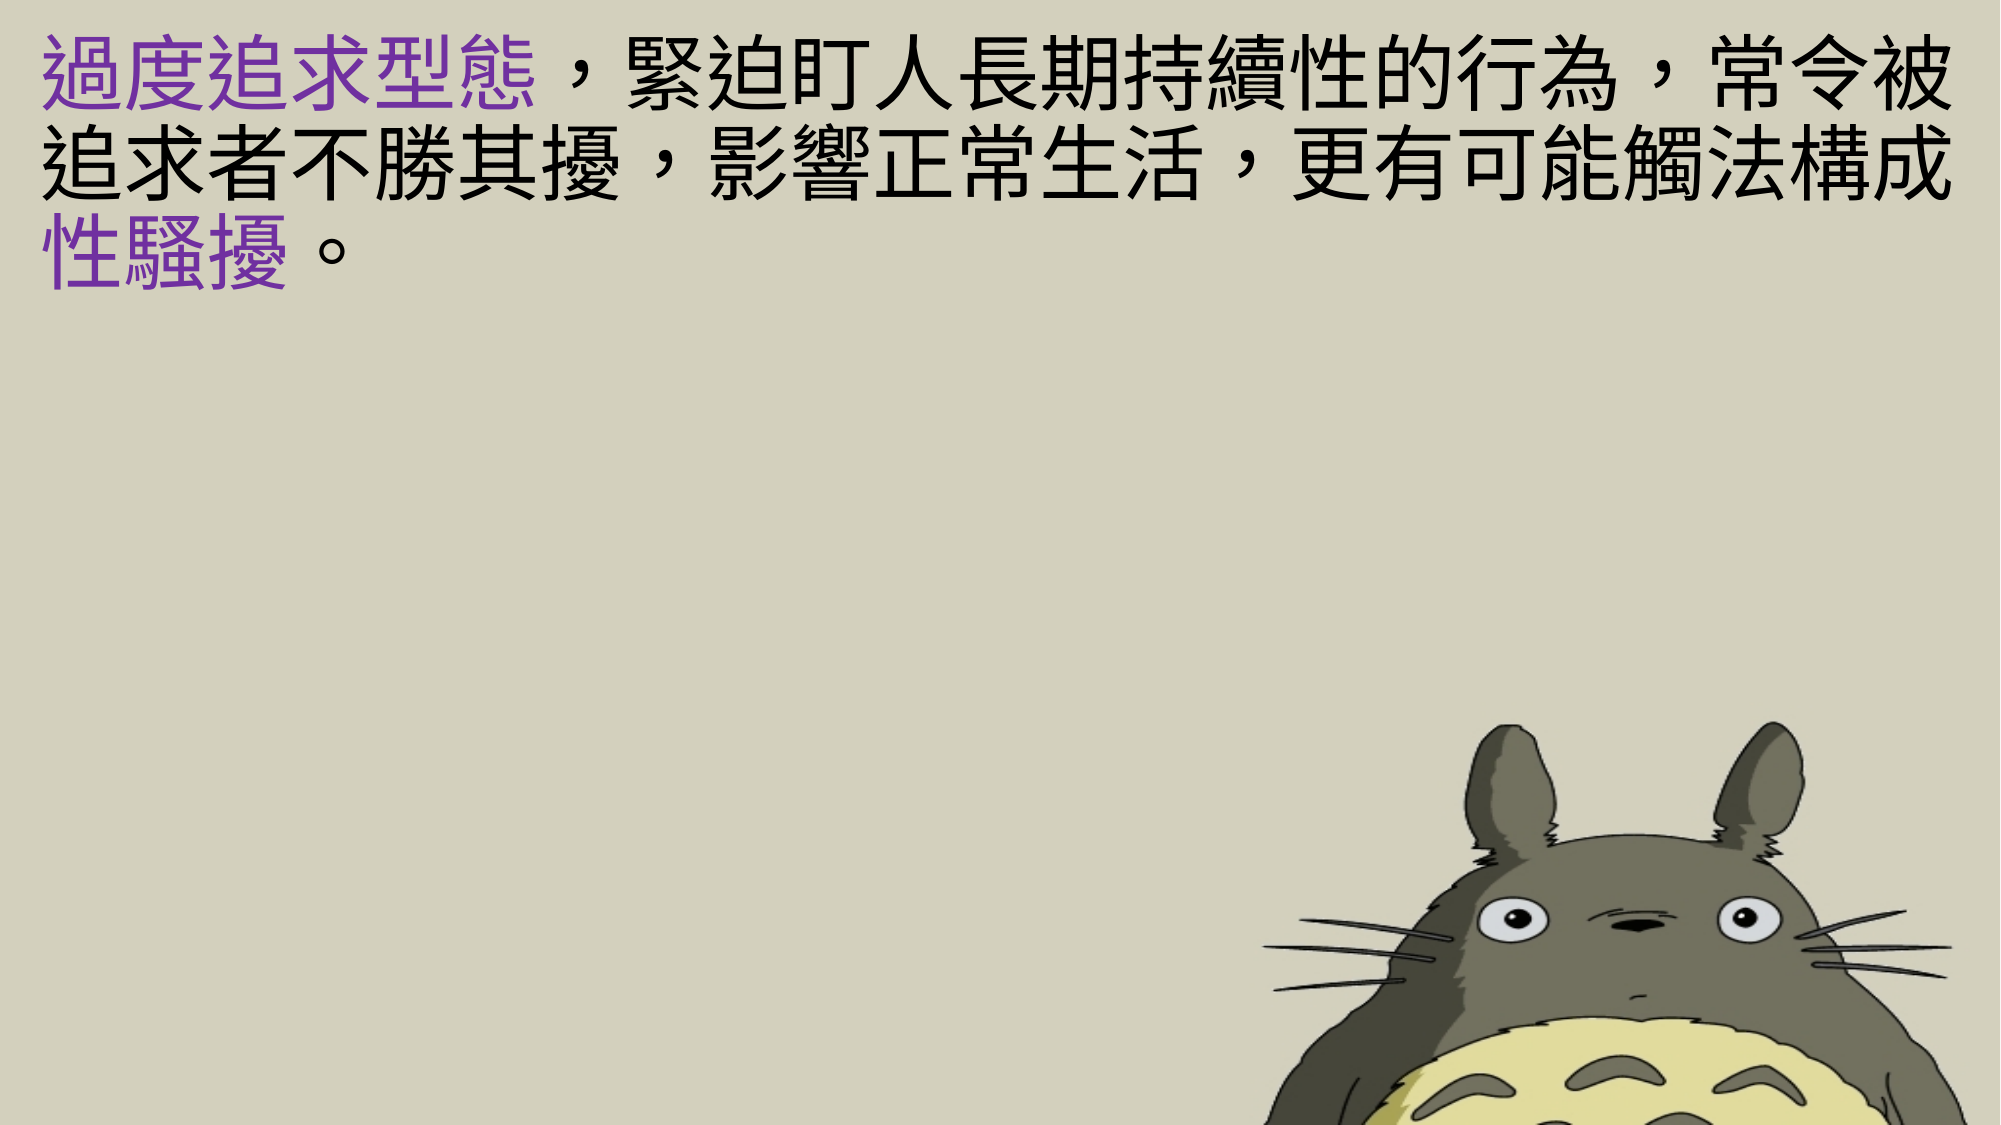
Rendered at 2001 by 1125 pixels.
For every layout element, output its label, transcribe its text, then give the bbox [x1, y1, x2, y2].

picture [0, 0, 2001, 1125]
list 過度追求型態，緊迫盯人長期持續性的行為，常令被追求者不勝其擾，影響正常生活，更有可能觸法構成性騷擾。 [25, 24, 1978, 1094]
